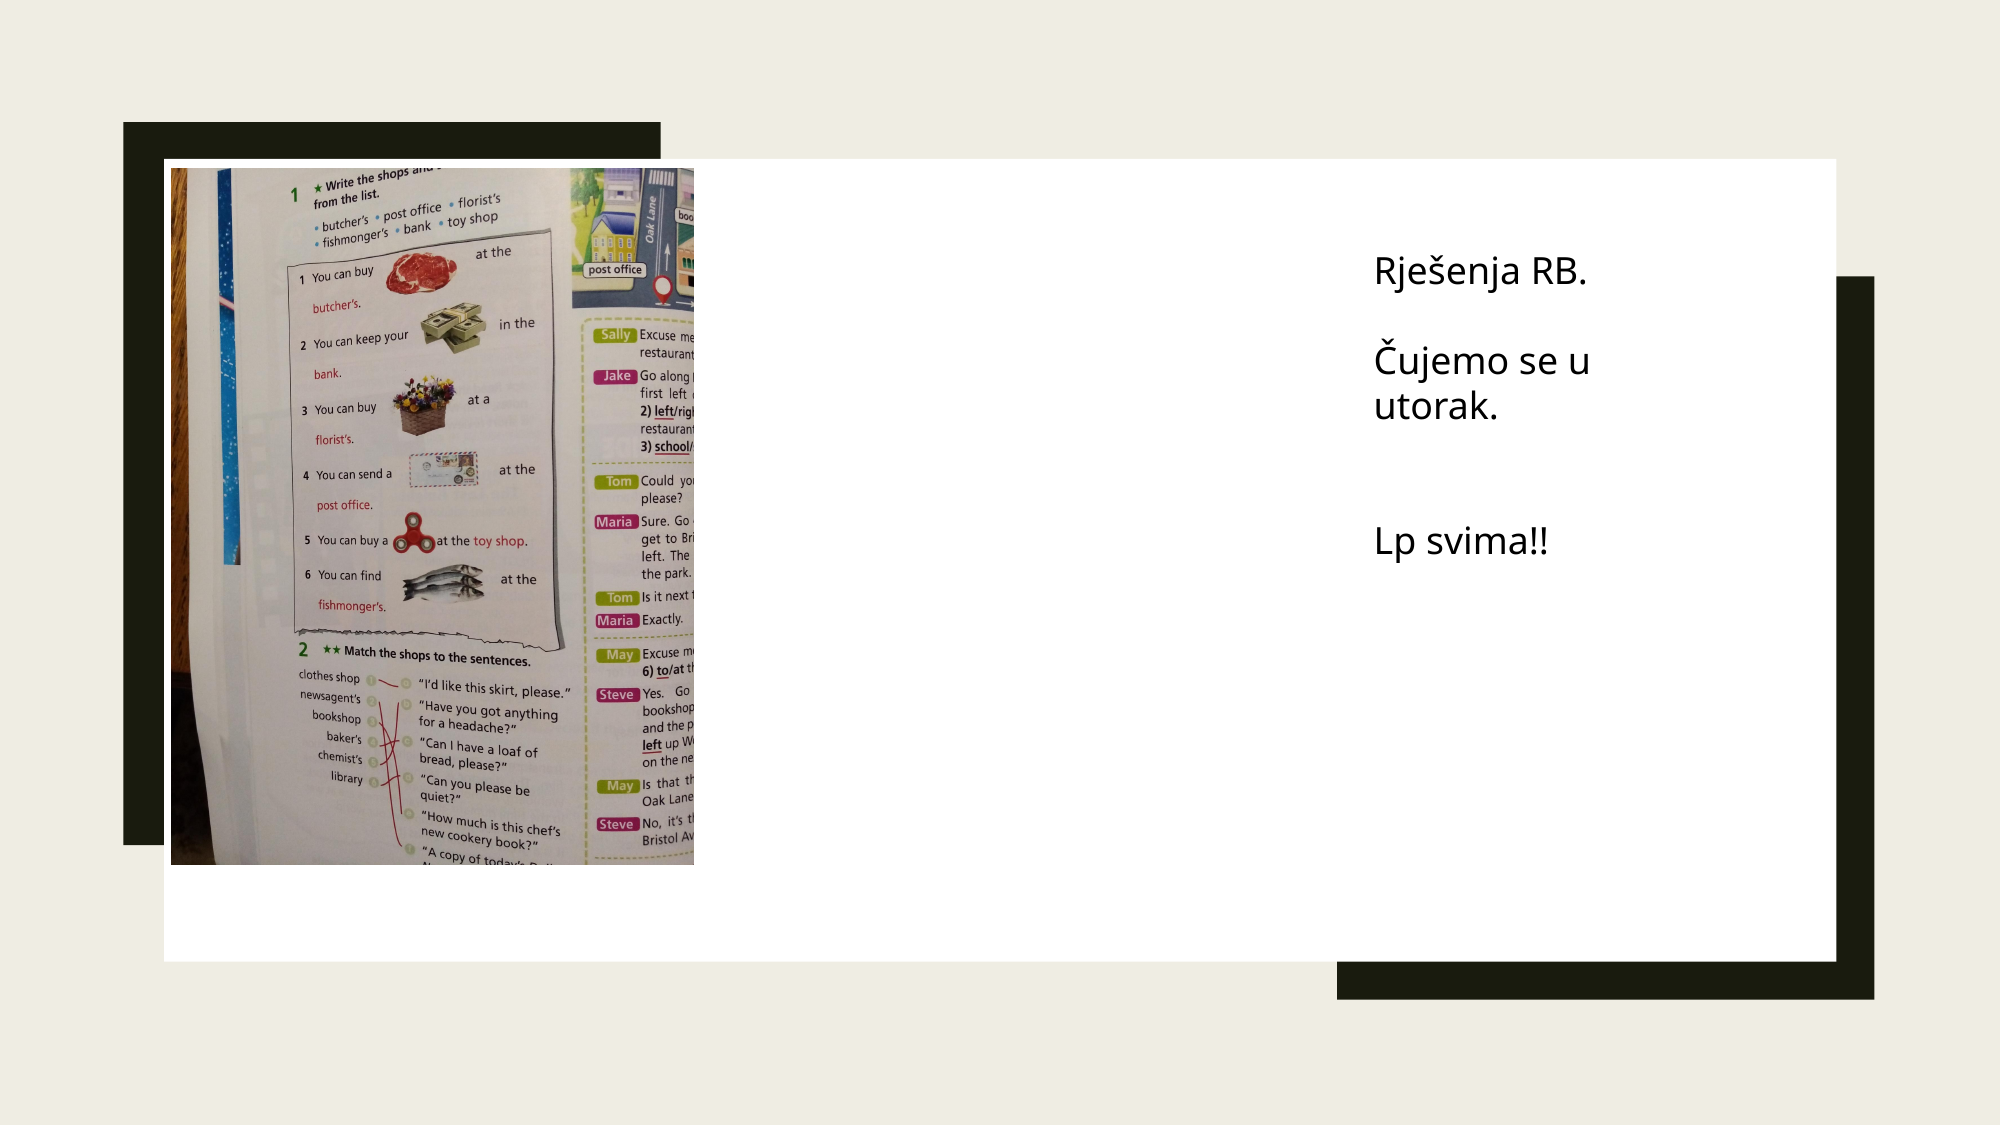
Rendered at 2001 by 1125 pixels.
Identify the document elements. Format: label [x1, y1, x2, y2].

text_box [0, 0, 2000, 1125]
text_box [123, 122, 1875, 1000]
picture [171, 168, 694, 865]
